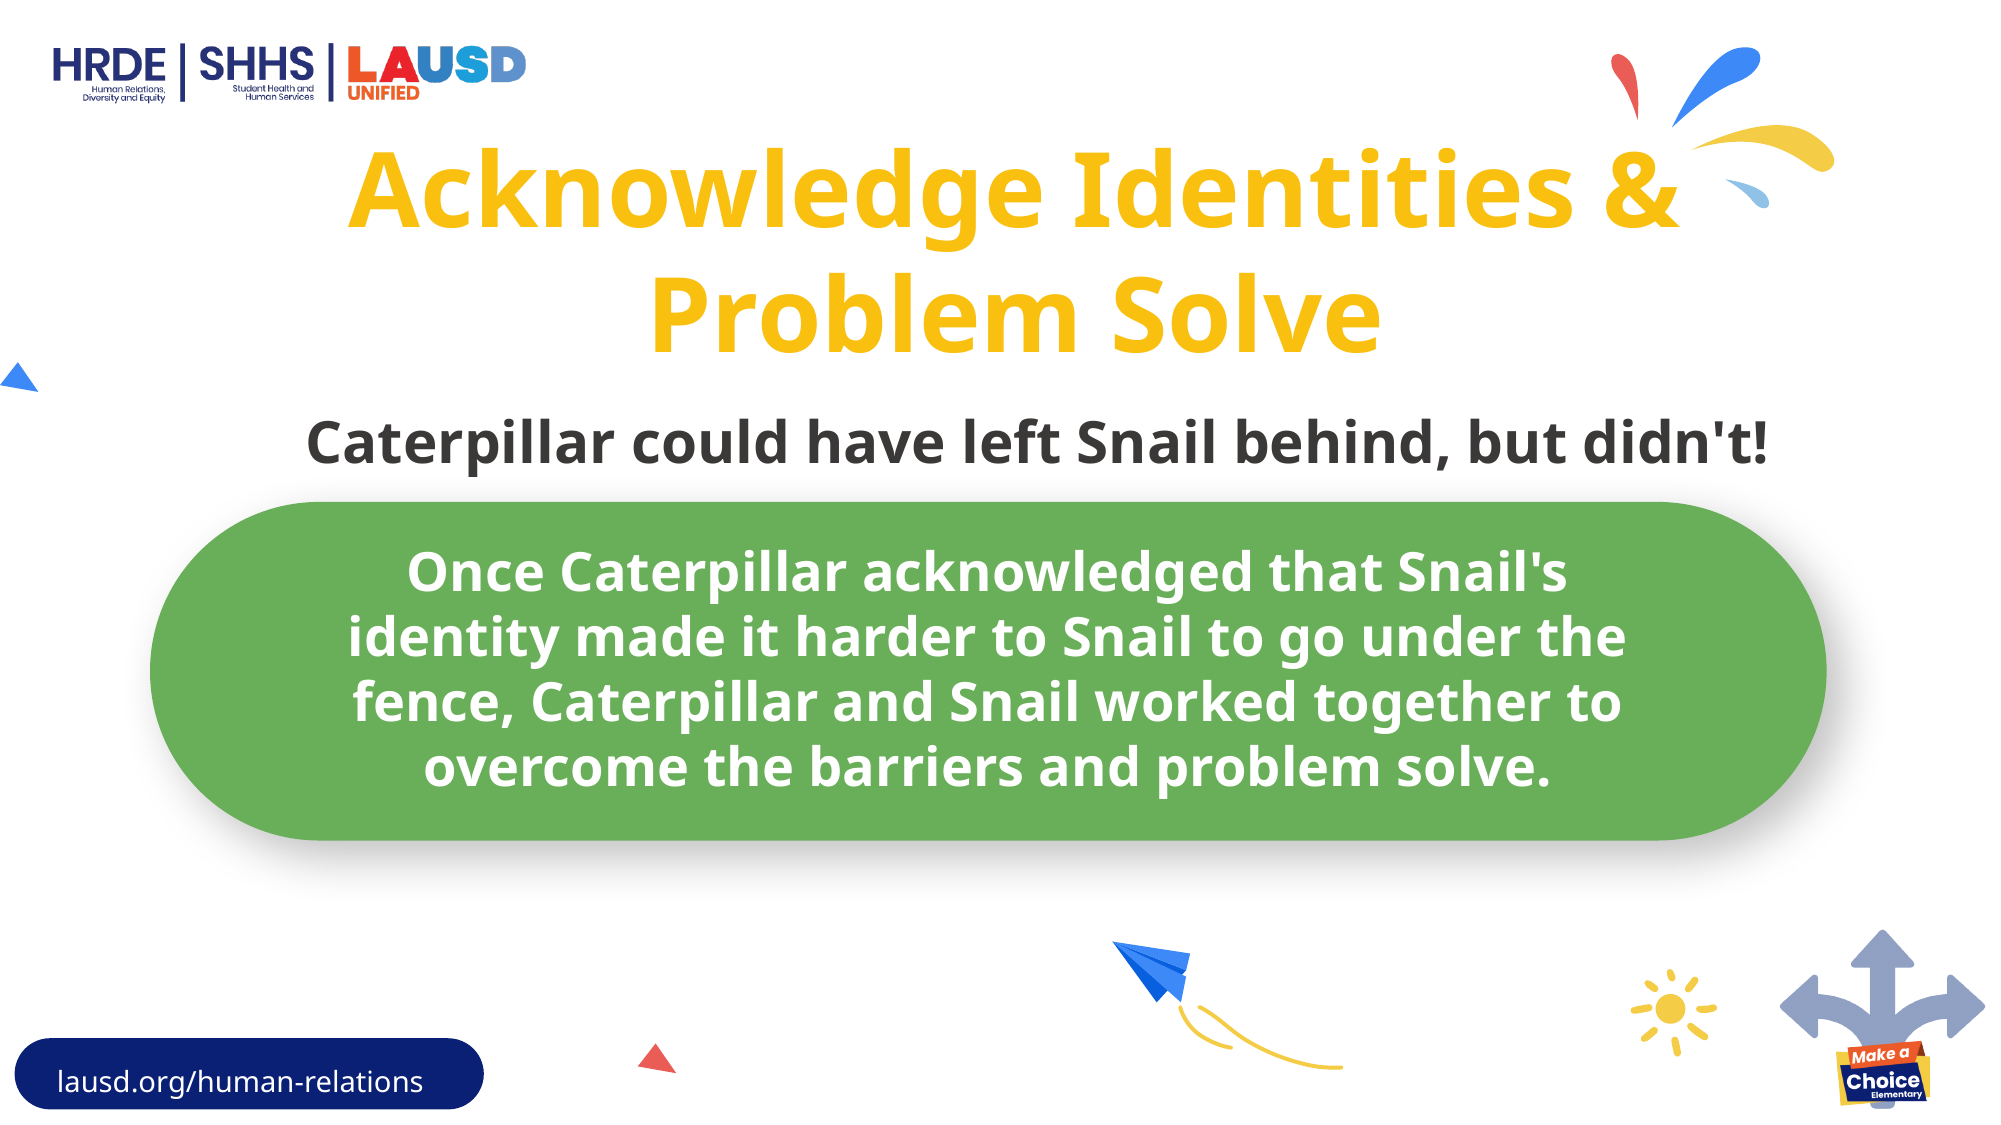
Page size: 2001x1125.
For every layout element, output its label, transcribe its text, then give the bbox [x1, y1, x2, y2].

text_box [148, 500, 1828, 842]
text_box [1112, 941, 1344, 1070]
text_box Acknowledge Identities & Problem Solve [298, 116, 1733, 381]
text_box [14, 1038, 484, 1110]
text_box Caterpillar could have left Snail behind, but didn't! [247, 397, 1827, 483]
text_box [49, 38, 529, 105]
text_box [1611, 47, 1835, 209]
text_box [637, 1043, 677, 1074]
picture [1779, 902, 1986, 1109]
text_box Once Caterpillar acknowledged that Snail's identity made it harder to Snail to go under the fence, Caterpillar and Snail worked together to overcome the barriers and problem solve. [280, 529, 1696, 805]
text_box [1630, 968, 1717, 1057]
text_box [0, 362, 39, 392]
